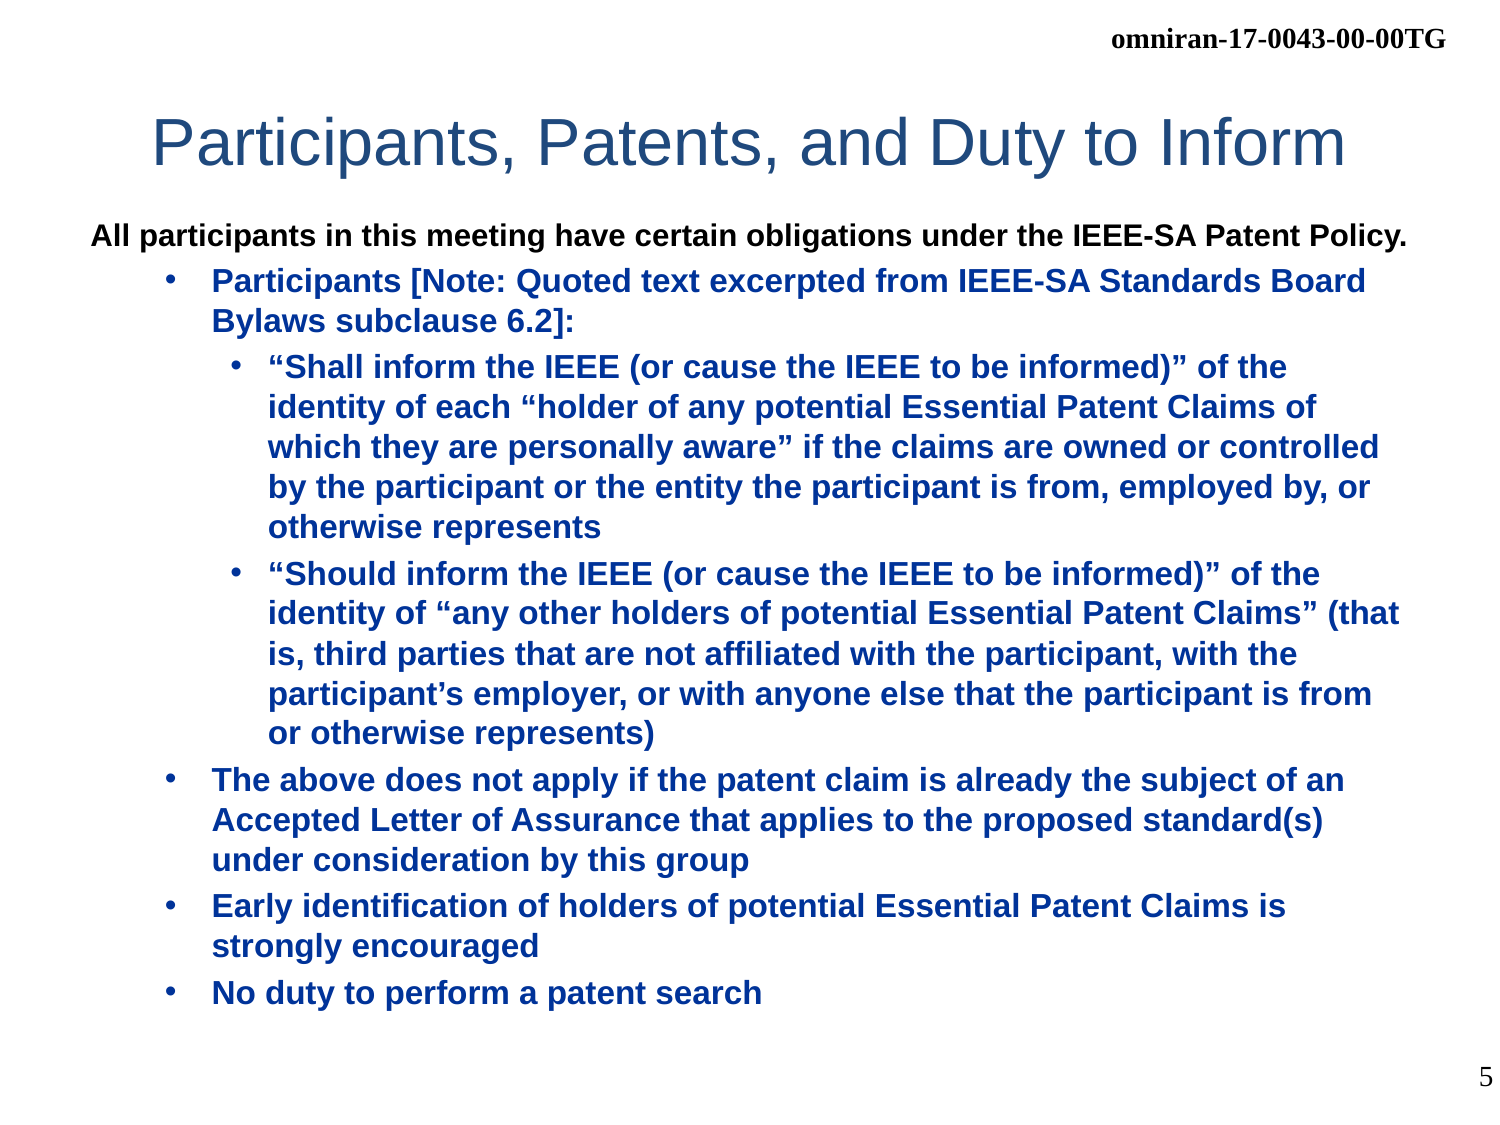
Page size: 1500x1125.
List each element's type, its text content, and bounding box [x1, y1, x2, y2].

title Participants, Patents, and Duty to Inform [75, 45, 1425, 207]
list All participants in this meeting have certain obligations under the IEEE-SA Patent Policy. Participants [Note: Quoted text excerpted from IEEE-SA Standards Board Bylaws subclause 6.2]: “Shall inform the IEEE (or cause the IEEE to be informed)” of the identity of each “holder of any potential Essential Patent Claims of which they are personally aware” if the claims are owned or controlled by the participant or the entity the participant is from, employed by, or otherwise represents “Should inform the IEEE (or cause the IEEE to be informed)” of the identity of “any other holders of potential Essential Patent Claims” (that is, third parties that are not affiliated with the participant, with the participant’s employer, or with anyone else that the participant is from or otherwise represents) The above does not apply if the patent claim is already the subject of an Accepted Letter of Assurance that applies to the proposed standard(s) under consideration by this group Early identification of holders of potential Essential Patent Claims is strongly encouraged No duty to perform a patent search [75, 207, 1425, 1038]
